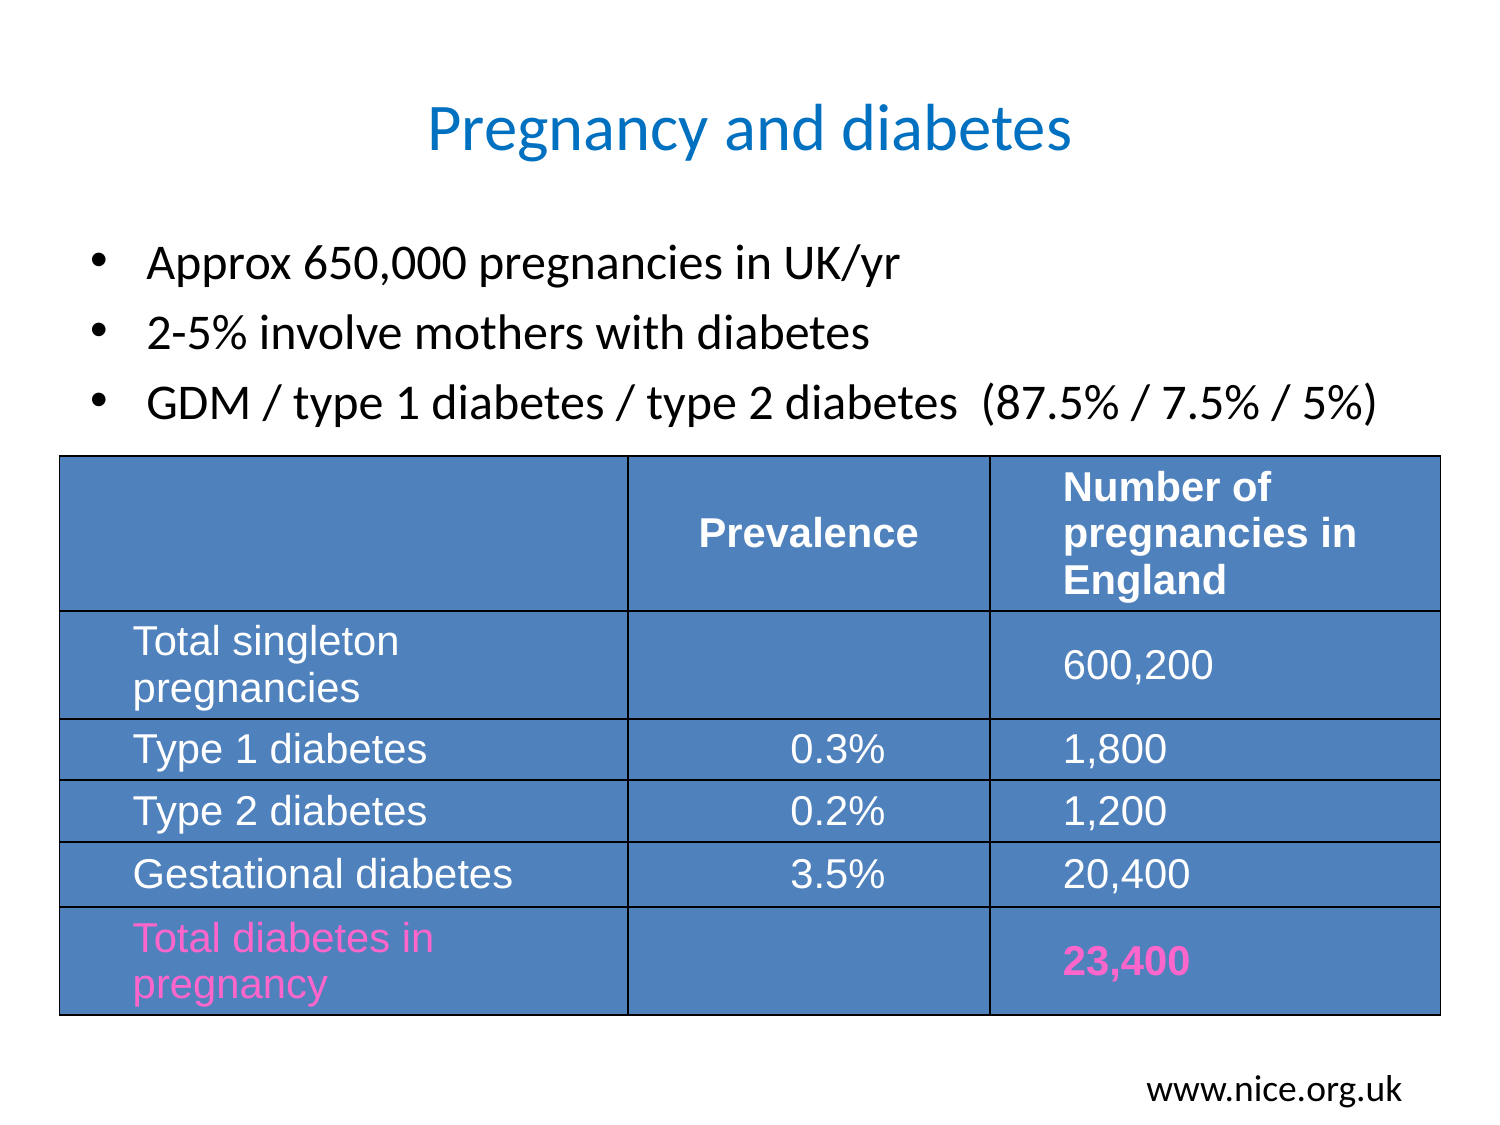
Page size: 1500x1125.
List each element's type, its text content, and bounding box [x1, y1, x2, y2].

table_cell Type 1 diabetes [60, 720, 627, 779]
table_header [60, 457, 627, 610]
table_header Number of pregnancies in England [991, 457, 1440, 610]
table_cell 23,400 [991, 908, 1440, 1014]
table_cell 600,200 [991, 612, 1440, 718]
table_cell Total diabetes in pregnancy [60, 908, 627, 1014]
table_cell 20,400 [991, 843, 1440, 906]
table_cell 0.2% [629, 781, 989, 841]
table_cell Gestational diabetes [60, 843, 627, 906]
text_box Pregnancy and diabetes [412, 76, 1088, 172]
list Approx 650,000 pregnancies in UK/yr 2-5% involve mothers with diabetes GDM / type 1 diabetes / type 2 diabetes (87.5% / 7.5% / 5%) [75, 221, 1425, 455]
text_box www.nice.org.uk [1131, 1057, 1418, 1117]
table_cell [629, 908, 989, 1014]
table_cell [629, 612, 989, 718]
table_cell 1,200 [991, 781, 1440, 841]
table_cell 1,800 [991, 720, 1440, 779]
table_cell 3.5% [629, 843, 989, 906]
table_header Prevalence [629, 457, 989, 610]
table_cell Type 2 diabetes [60, 781, 627, 841]
table_cell Total singleton pregnancies [60, 612, 627, 718]
table_cell 0.3% [629, 720, 989, 779]
